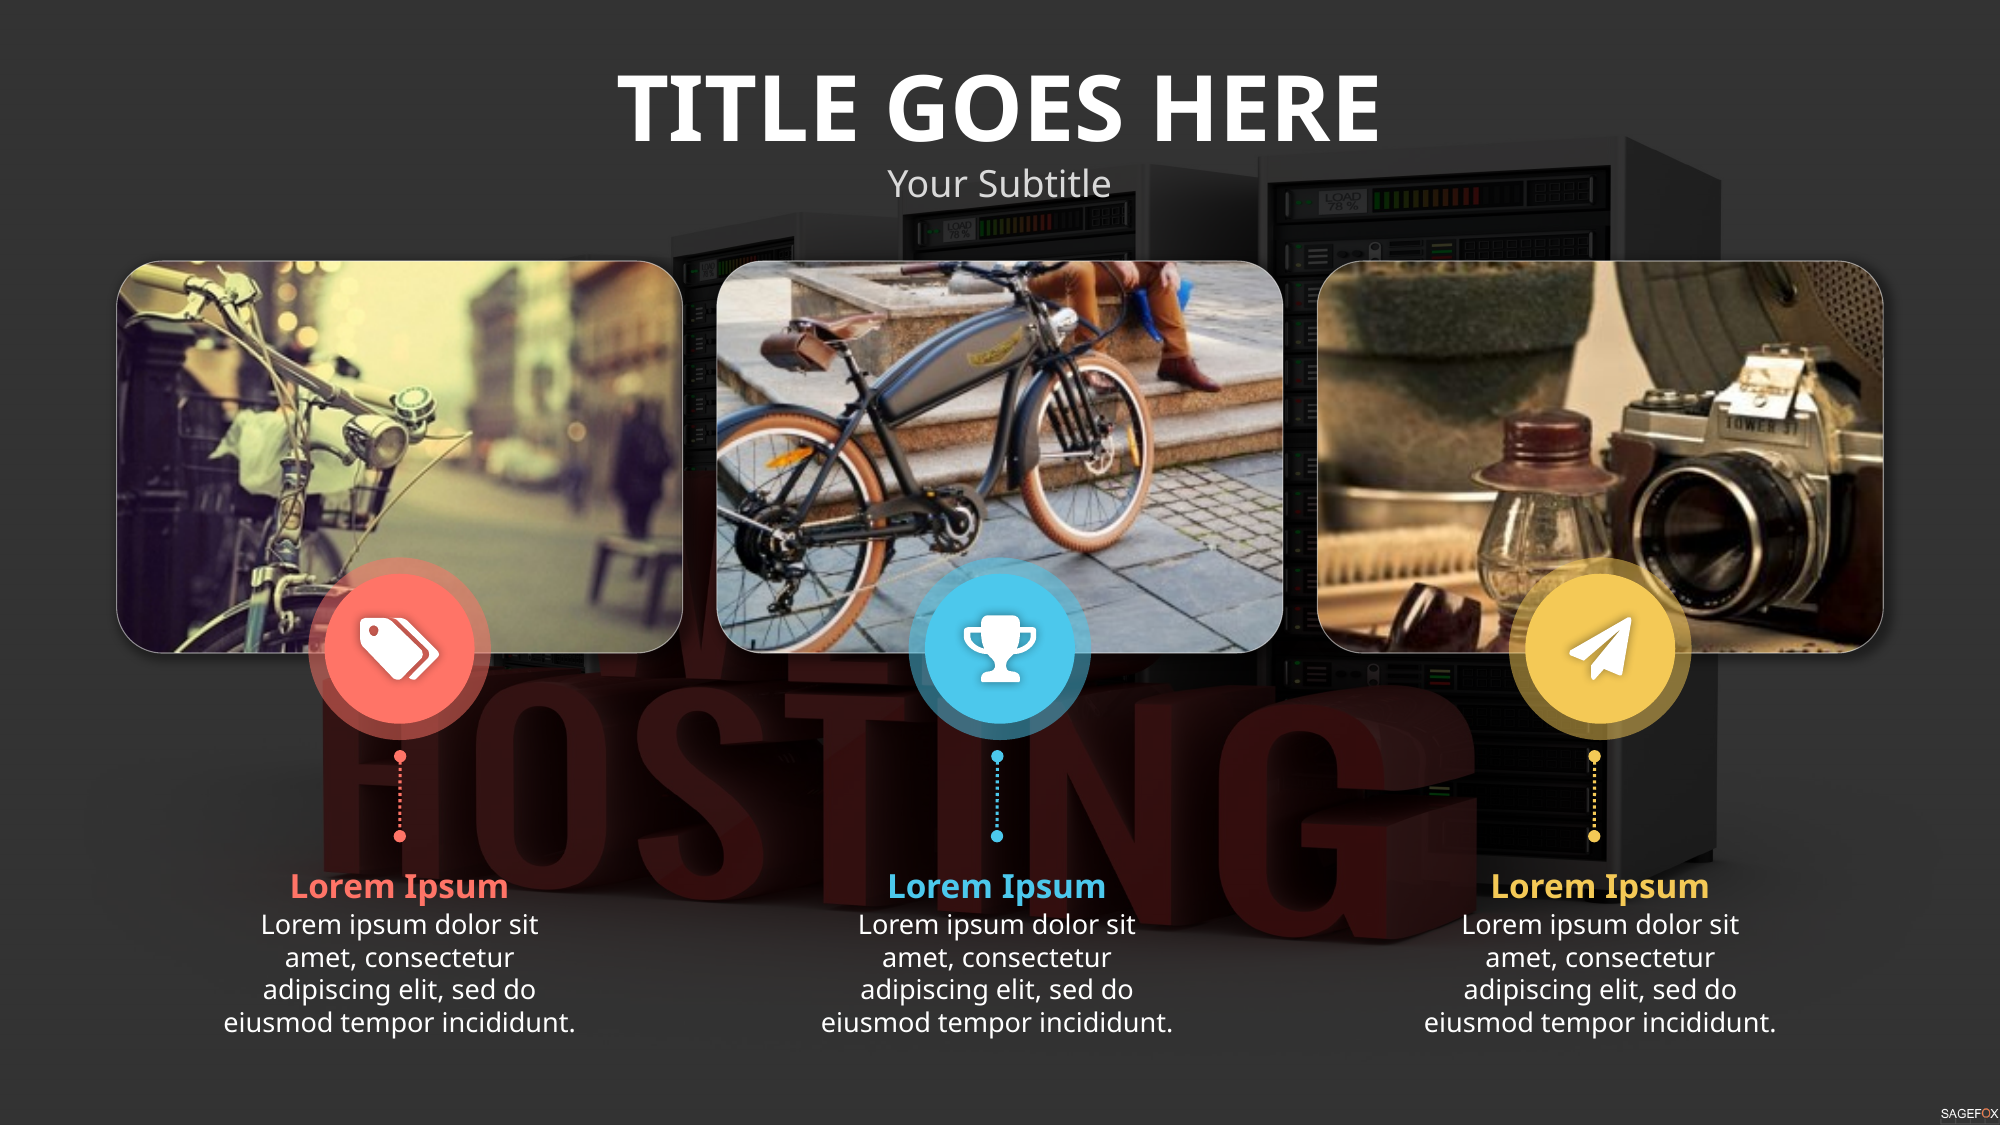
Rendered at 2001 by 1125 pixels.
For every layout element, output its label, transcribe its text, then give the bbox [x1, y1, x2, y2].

text_box TITLE GOES HERE Your Subtitle [548, 42, 1452, 212]
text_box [1421, 865, 1779, 1006]
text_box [221, 865, 578, 1006]
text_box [908, 557, 1092, 740]
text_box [818, 865, 1176, 1006]
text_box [1508, 557, 1692, 740]
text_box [308, 557, 491, 740]
picture [0, 0, 2001, 1125]
